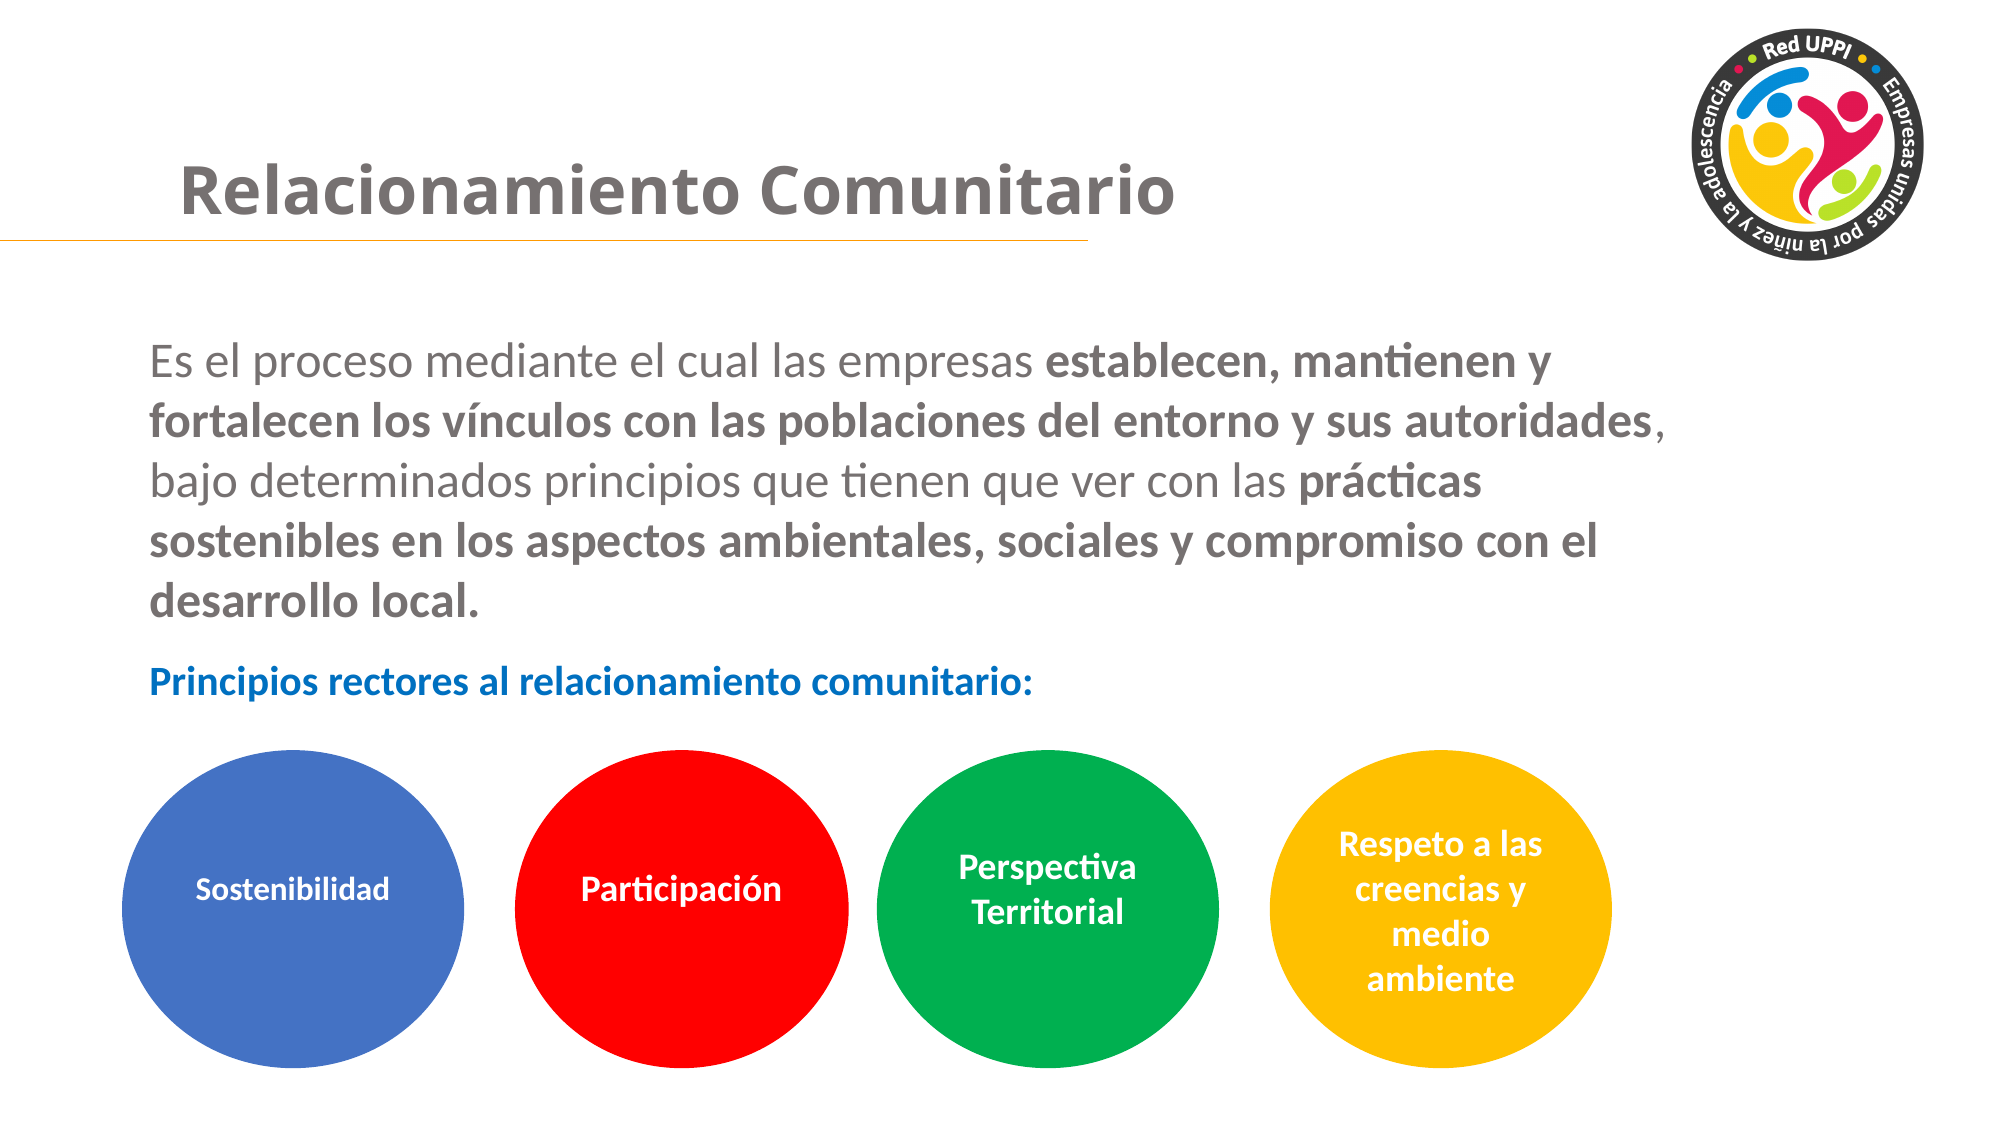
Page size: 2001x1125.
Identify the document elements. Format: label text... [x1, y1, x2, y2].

text_box Relacionamiento Comunitario [163, 142, 1531, 298]
text_box Principios rectores al relacionamiento comunitario: [134, 646, 1135, 712]
text_box Participación [513, 749, 850, 1070]
text_box Respeto a las creencias y medio ambiente [1268, 749, 1614, 1070]
text_box Sostenibilidad [120, 749, 466, 1070]
text_box Perspectiva Territorial [875, 749, 1221, 1070]
text_box Es el proceso mediante el cual las empresas establecen, mantienen y fortalecen los vínculos con las poblaciones del entorno y sus autoridades, bajo determinados principios que tienen que ver con las prácticas sostenibles en los aspectos ambientales, sociales y compromiso con el desarrollo local. [134, 319, 1720, 635]
picture [1687, 24, 1928, 265]
